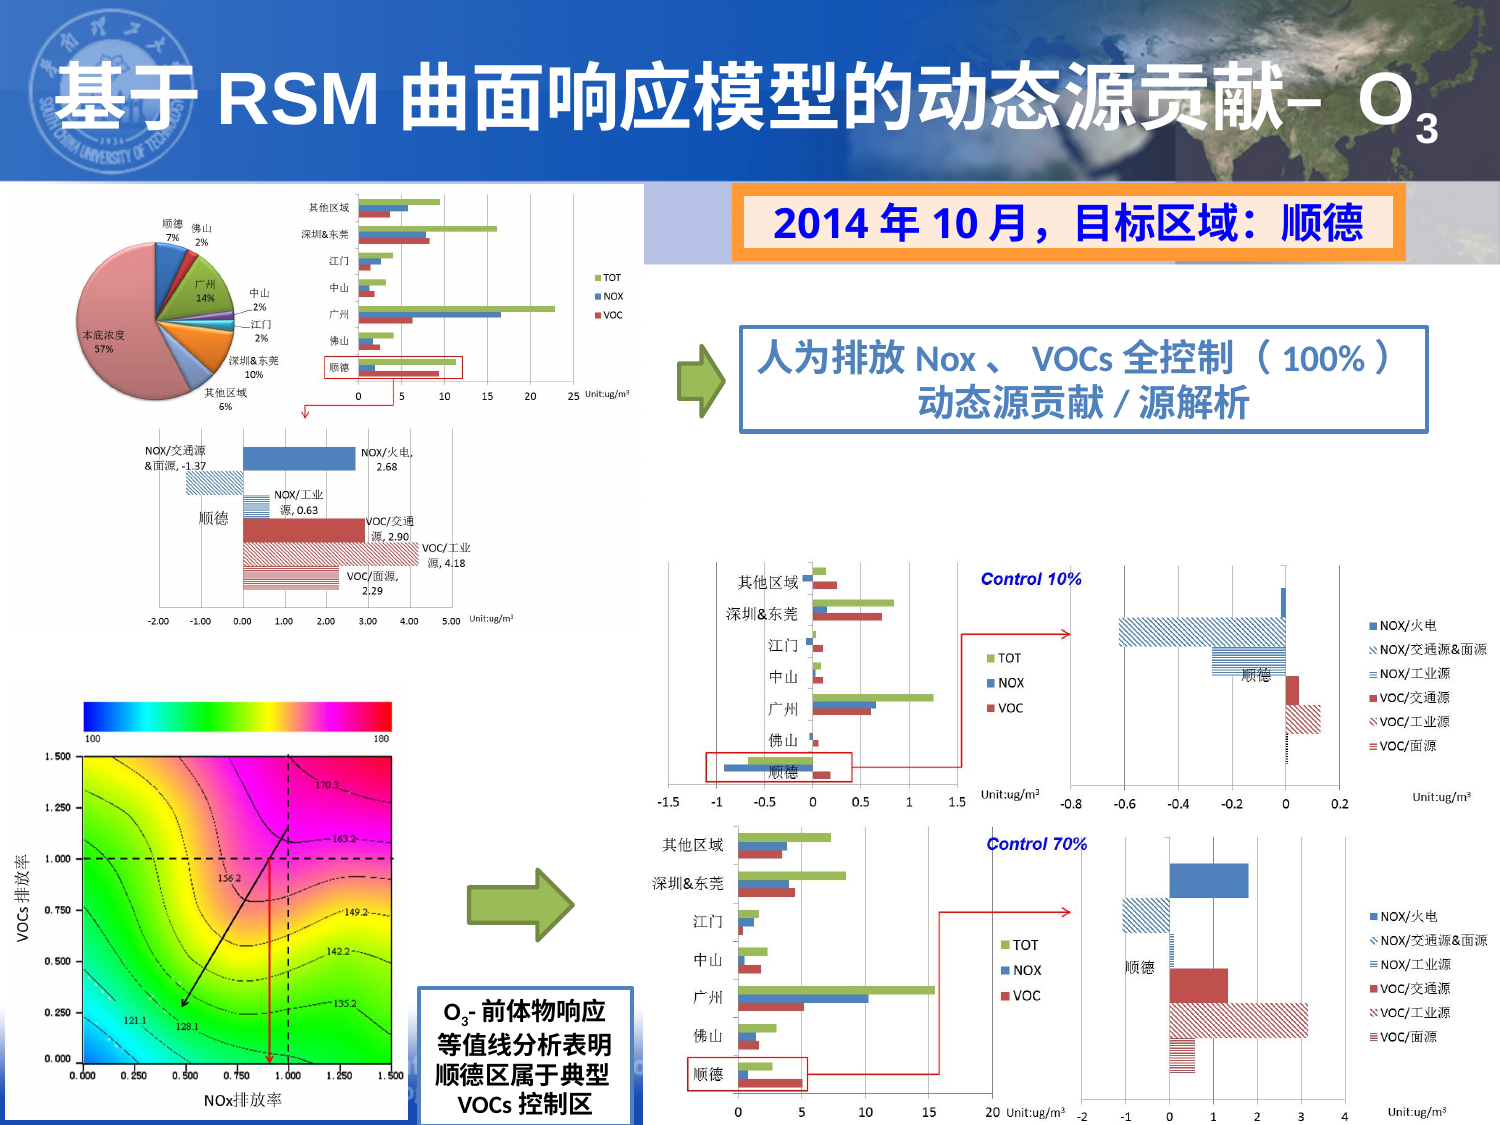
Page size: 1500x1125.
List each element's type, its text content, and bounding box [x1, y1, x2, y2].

picture [0, 75, 1500, 1125]
text_box [0, 0, 1500, 75]
title 基于RSM曲面响应模型的动态源贡献– O3 [33, 75, 1459, 195]
text_box [677, 343, 726, 419]
text_box 人为排放Nox、VOCs全控制（100%） 动态源贡献/源解析 [739, 325, 1429, 434]
text_box O3-前体物响应等值线分析表明顺德区属于典型VOCs控制区 [417, 986, 634, 1125]
text_box [466, 867, 575, 943]
text_box 2014年10月，目标区域：顺德 [738, 189, 1400, 255]
